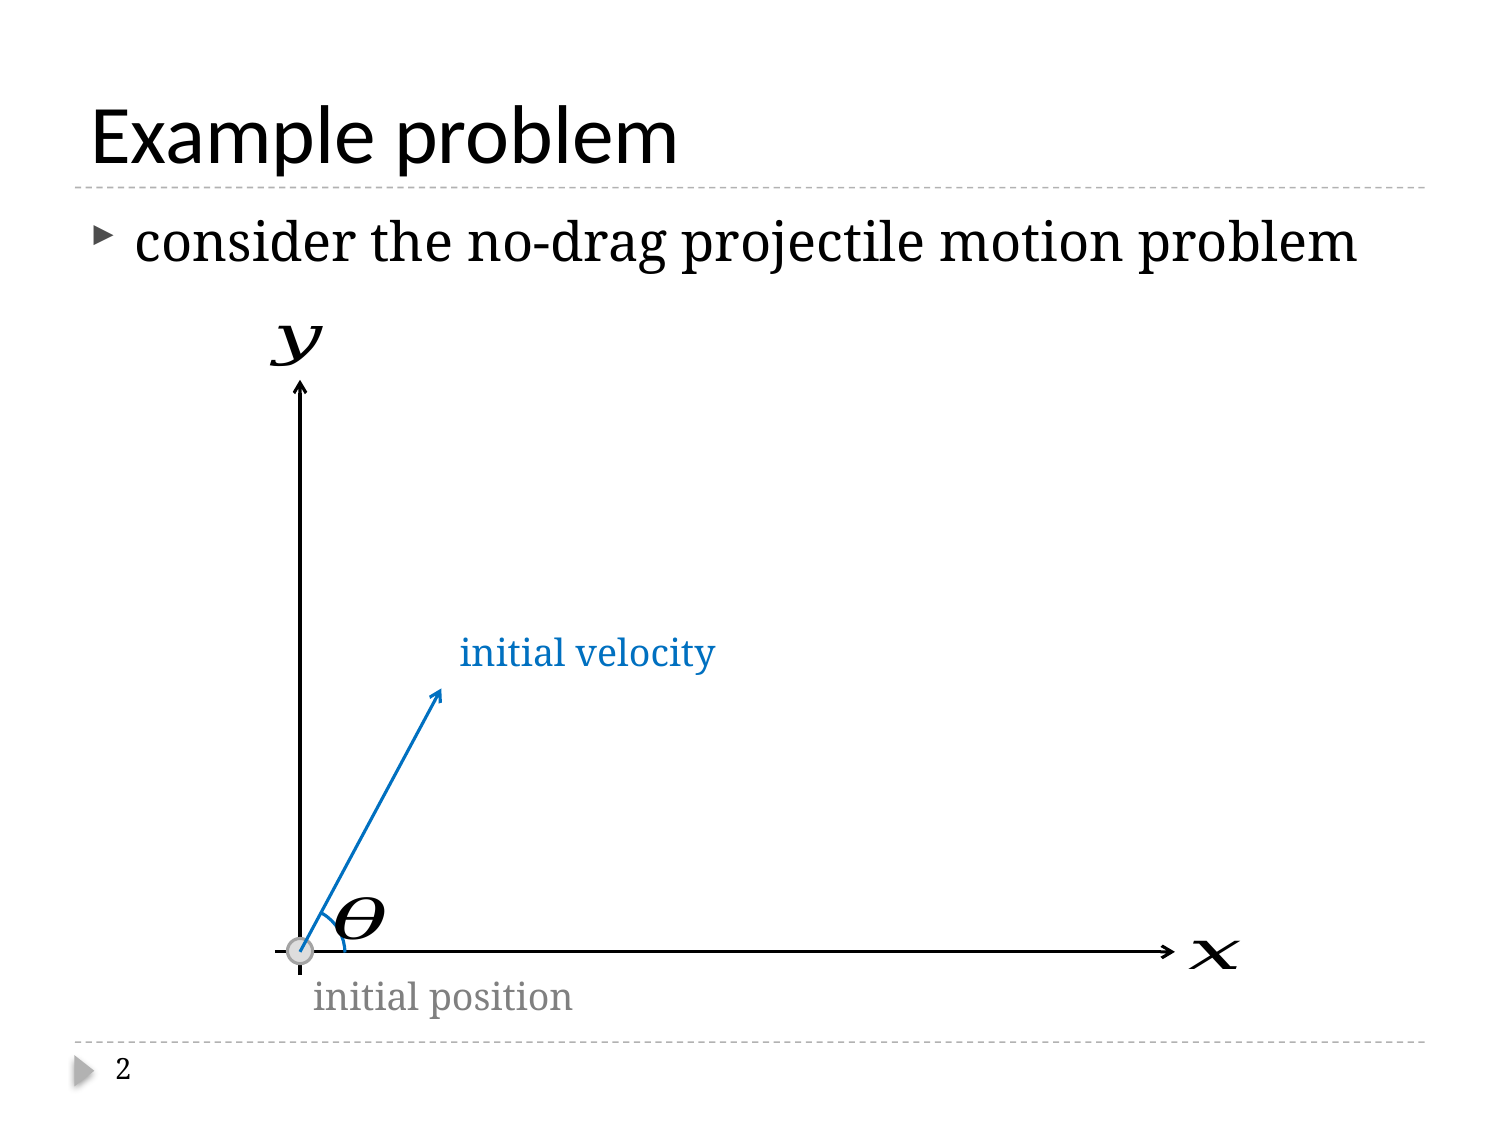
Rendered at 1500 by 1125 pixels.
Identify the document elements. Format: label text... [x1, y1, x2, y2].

slide_number 2 [100, 1042, 426, 1103]
text_box [285, 939, 292, 951]
title Example problem [74, 24, 1426, 188]
list consider the no-drag projectile motion problem [74, 199, 1426, 1011]
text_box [299, 688, 442, 953]
